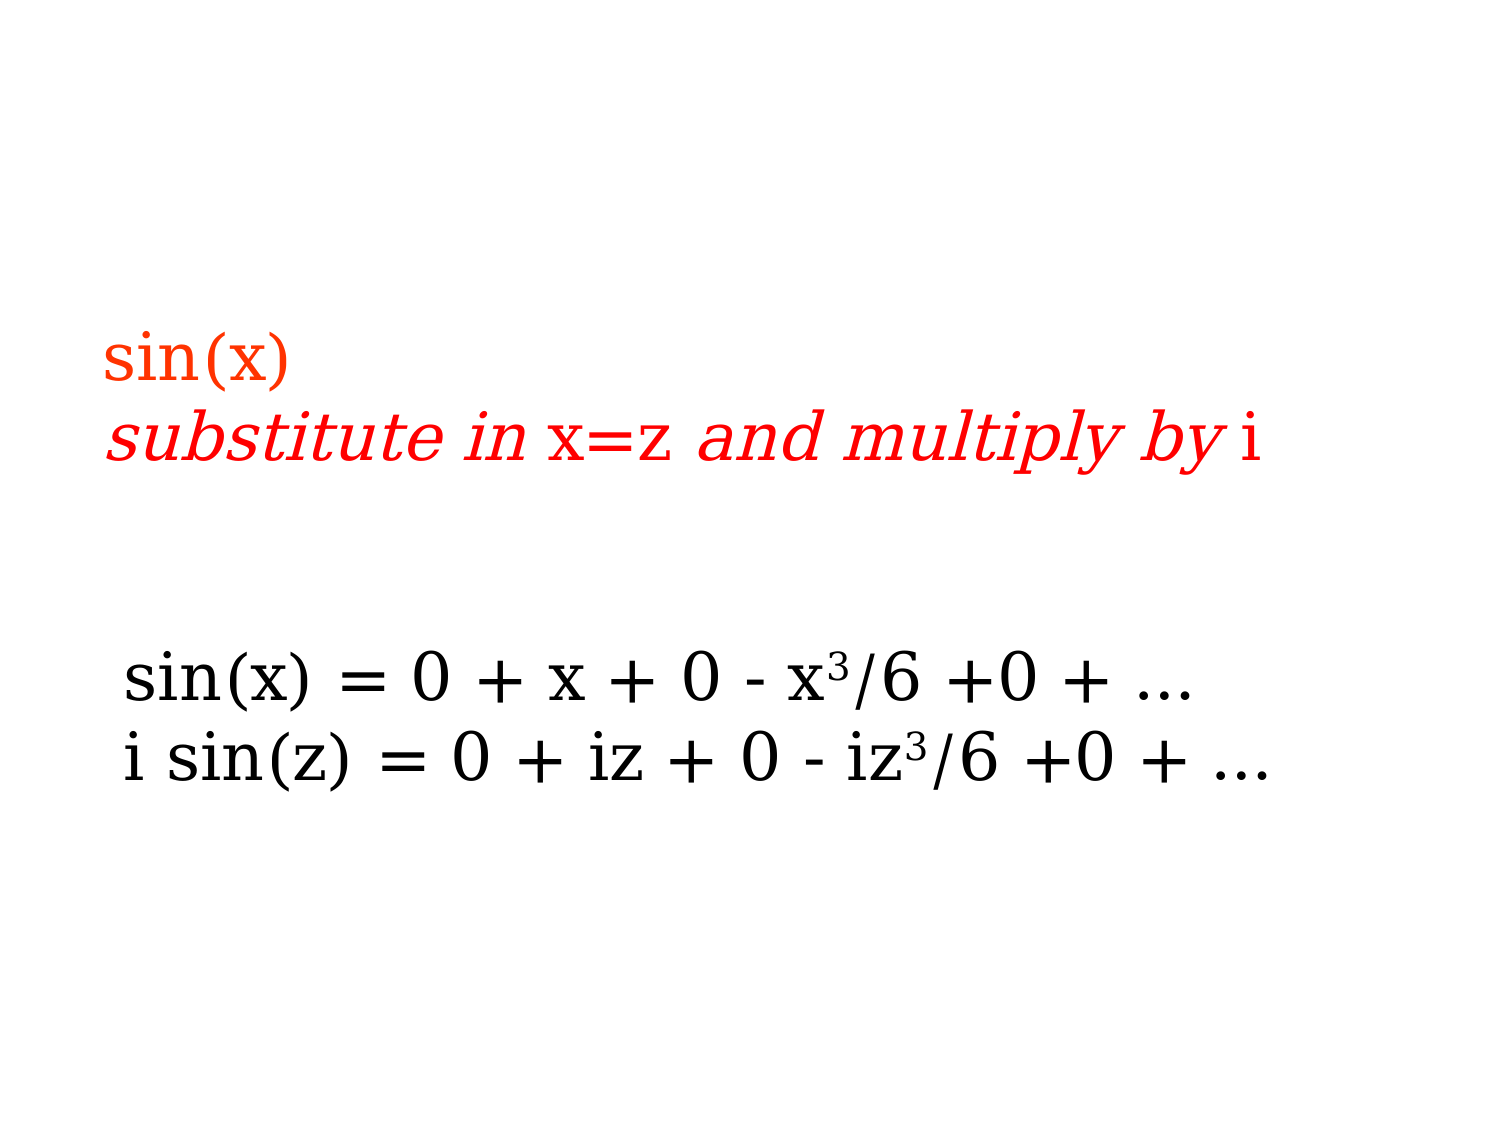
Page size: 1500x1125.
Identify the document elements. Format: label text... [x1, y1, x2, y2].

title sin(x) substitute in x=z and multiply by i sin(x) = 0 + x + 0 - x3/6 +0 + … i sin(z) = 0 + iz + 0 - iz3/6 +0 + … [87, 262, 1376, 926]
